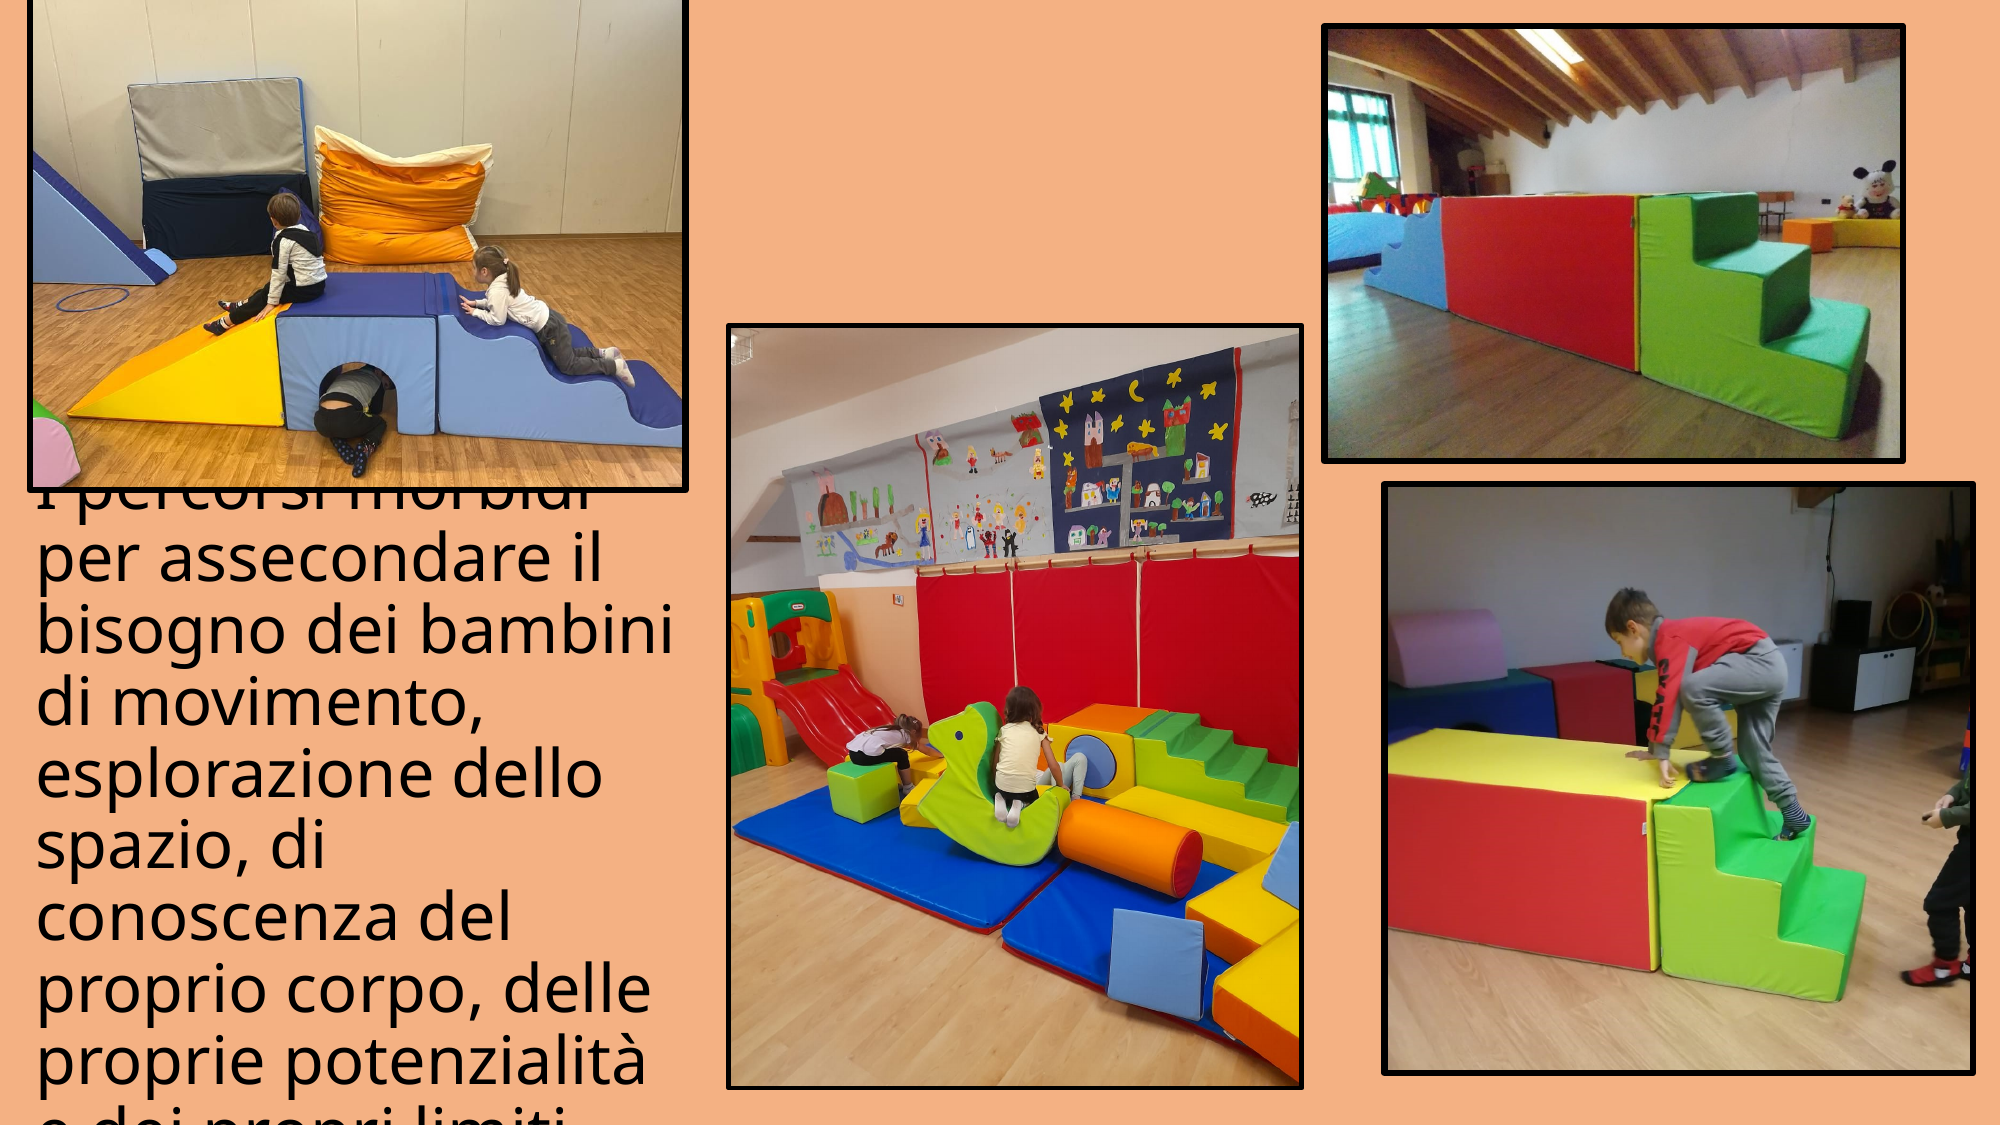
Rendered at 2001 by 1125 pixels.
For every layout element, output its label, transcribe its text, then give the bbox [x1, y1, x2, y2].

picture [1387, 487, 1970, 1070]
title I percorsi morbidi per assecondare il bisogno dei bambini di movimento, esplorazione dello spazio, di conoscenza del proprio corpo, delle proprie potenzialità e dei propri limiti. [20, 667, 703, 956]
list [1327, 29, 1900, 459]
picture [730, 327, 1300, 1086]
picture [32, 0, 683, 488]
